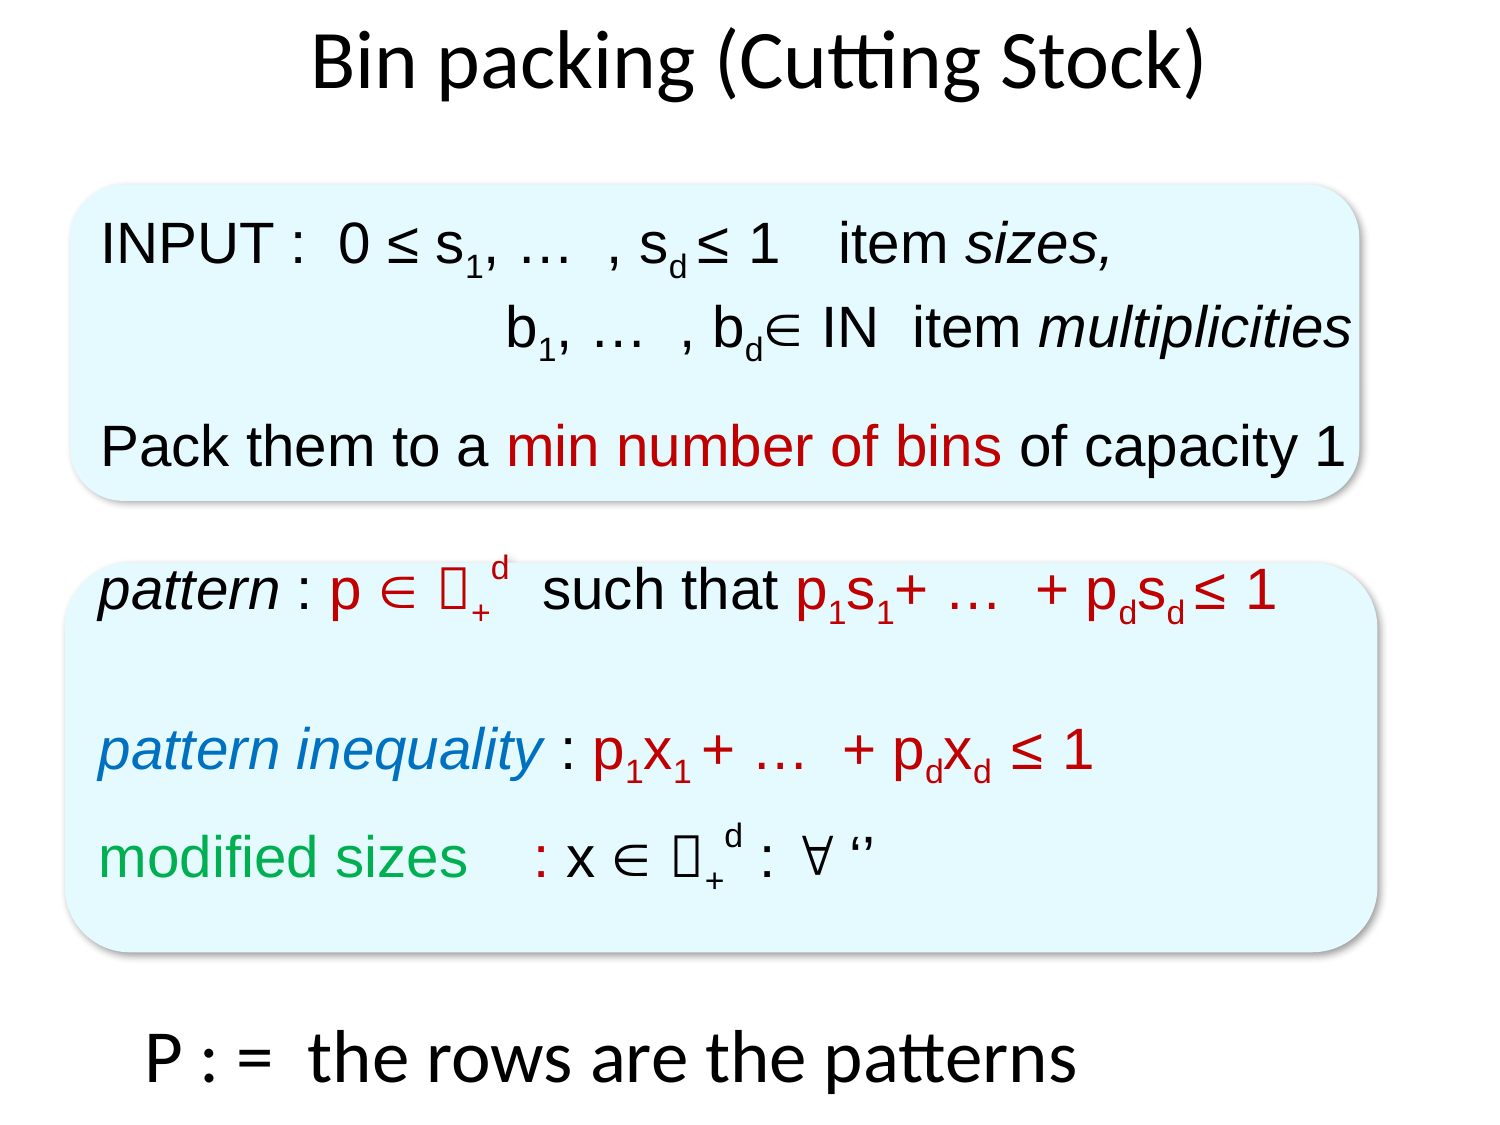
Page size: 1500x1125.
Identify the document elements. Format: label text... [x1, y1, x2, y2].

title Bin packing (Cutting Stock) [75, 0, 1425, 149]
text_box INPUT : 0 ≤ s1, … , sd ≤ 1 item sizes, b1, … , bd IN item multiplicities Pack them to a min number of bins of capacity 1 [70, 184, 1360, 501]
text_box pattern : p  +d such that p1s1+ … + pdsd ≤ 1 pattern inequality : p1x1 + … + pdxd ≤ 1 modified sizes : x  +d :  ‘’ [64, 562, 1378, 953]
text_box P : = the rows are the patterns [129, 999, 1094, 1105]
